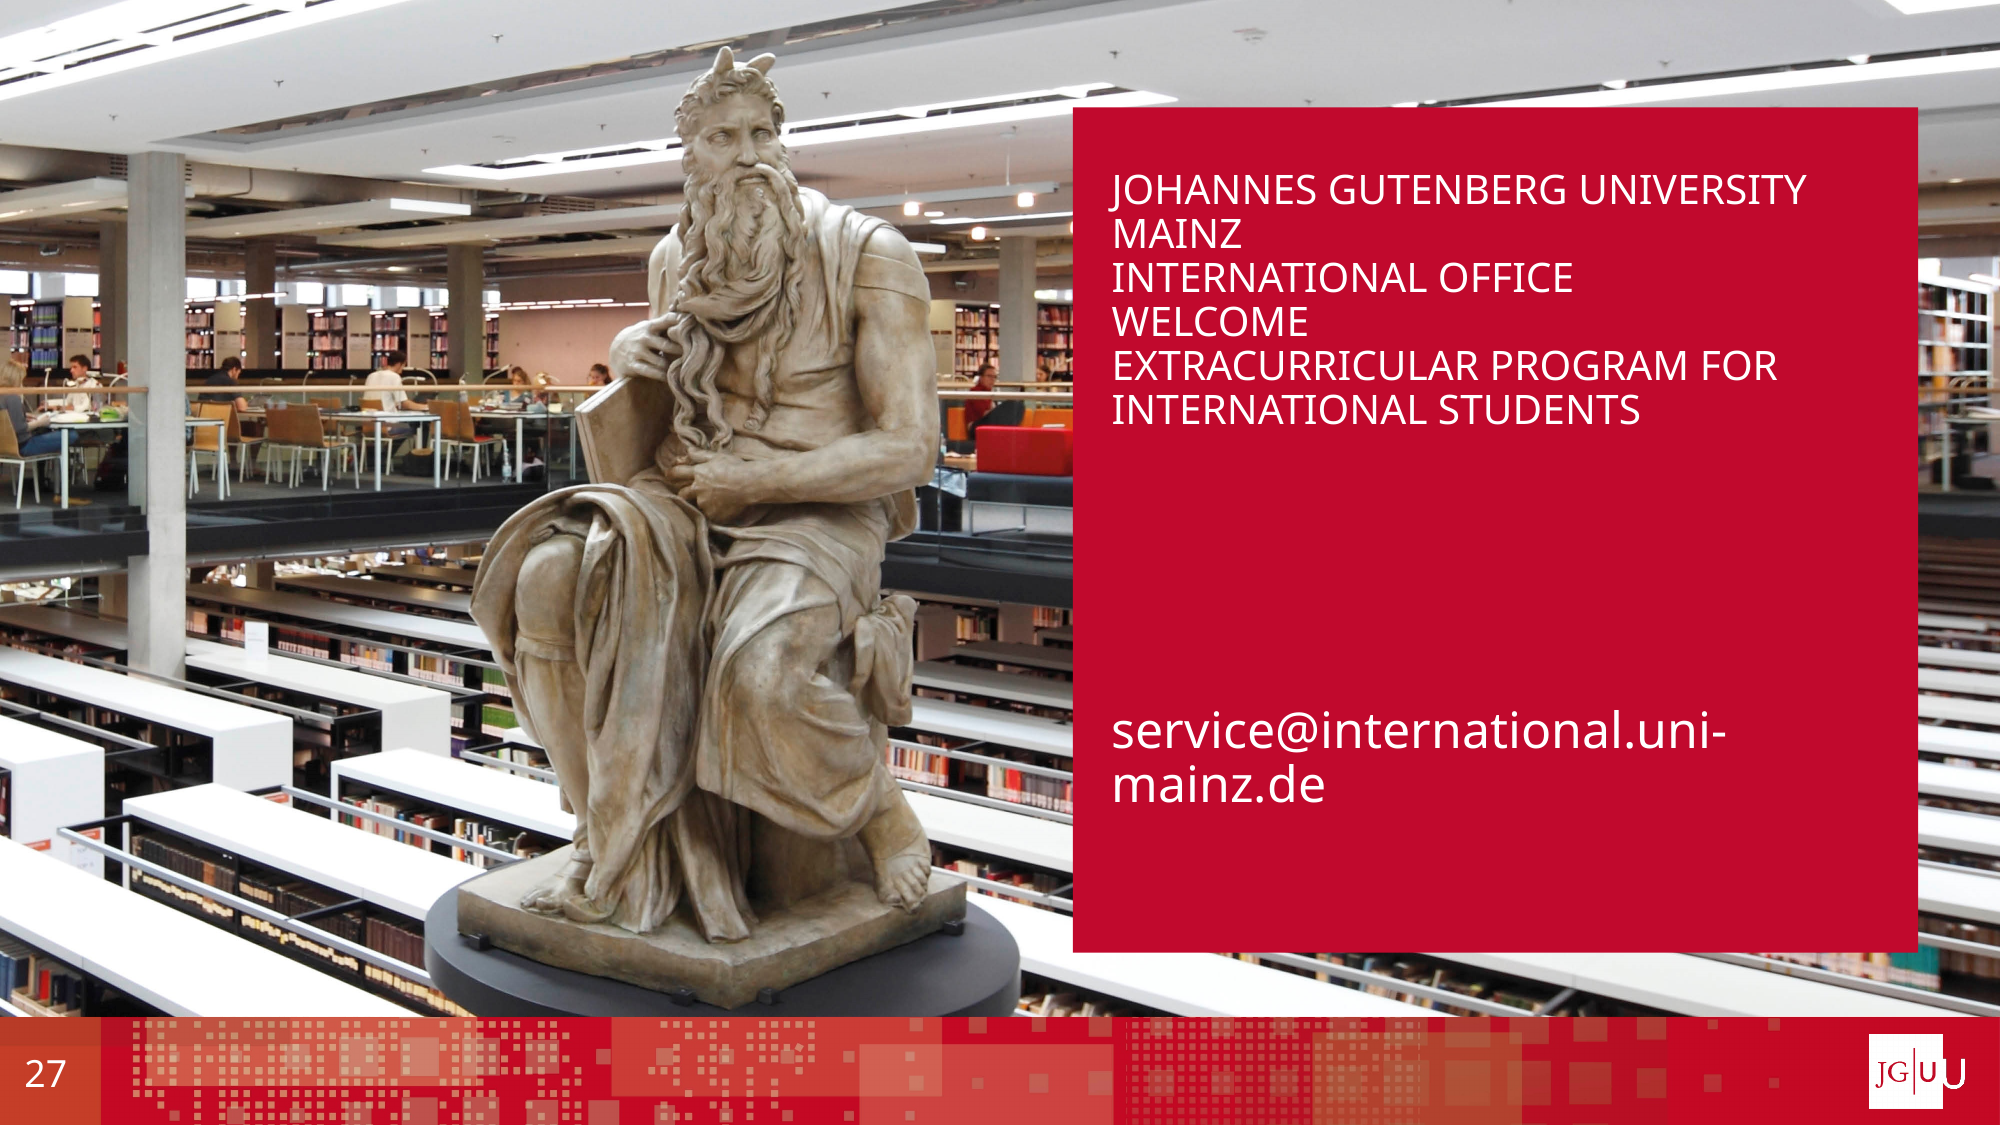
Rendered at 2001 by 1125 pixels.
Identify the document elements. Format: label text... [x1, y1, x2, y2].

slide_number 27 [9, 1042, 117, 1103]
subtitle service@international.uni-mainz.de [1096, 697, 1874, 909]
title Johannes Gutenberg University Mainz International office Welcome extracurricular program for international Students [1096, 162, 1920, 491]
picture [0, 0, 2000, 1125]
